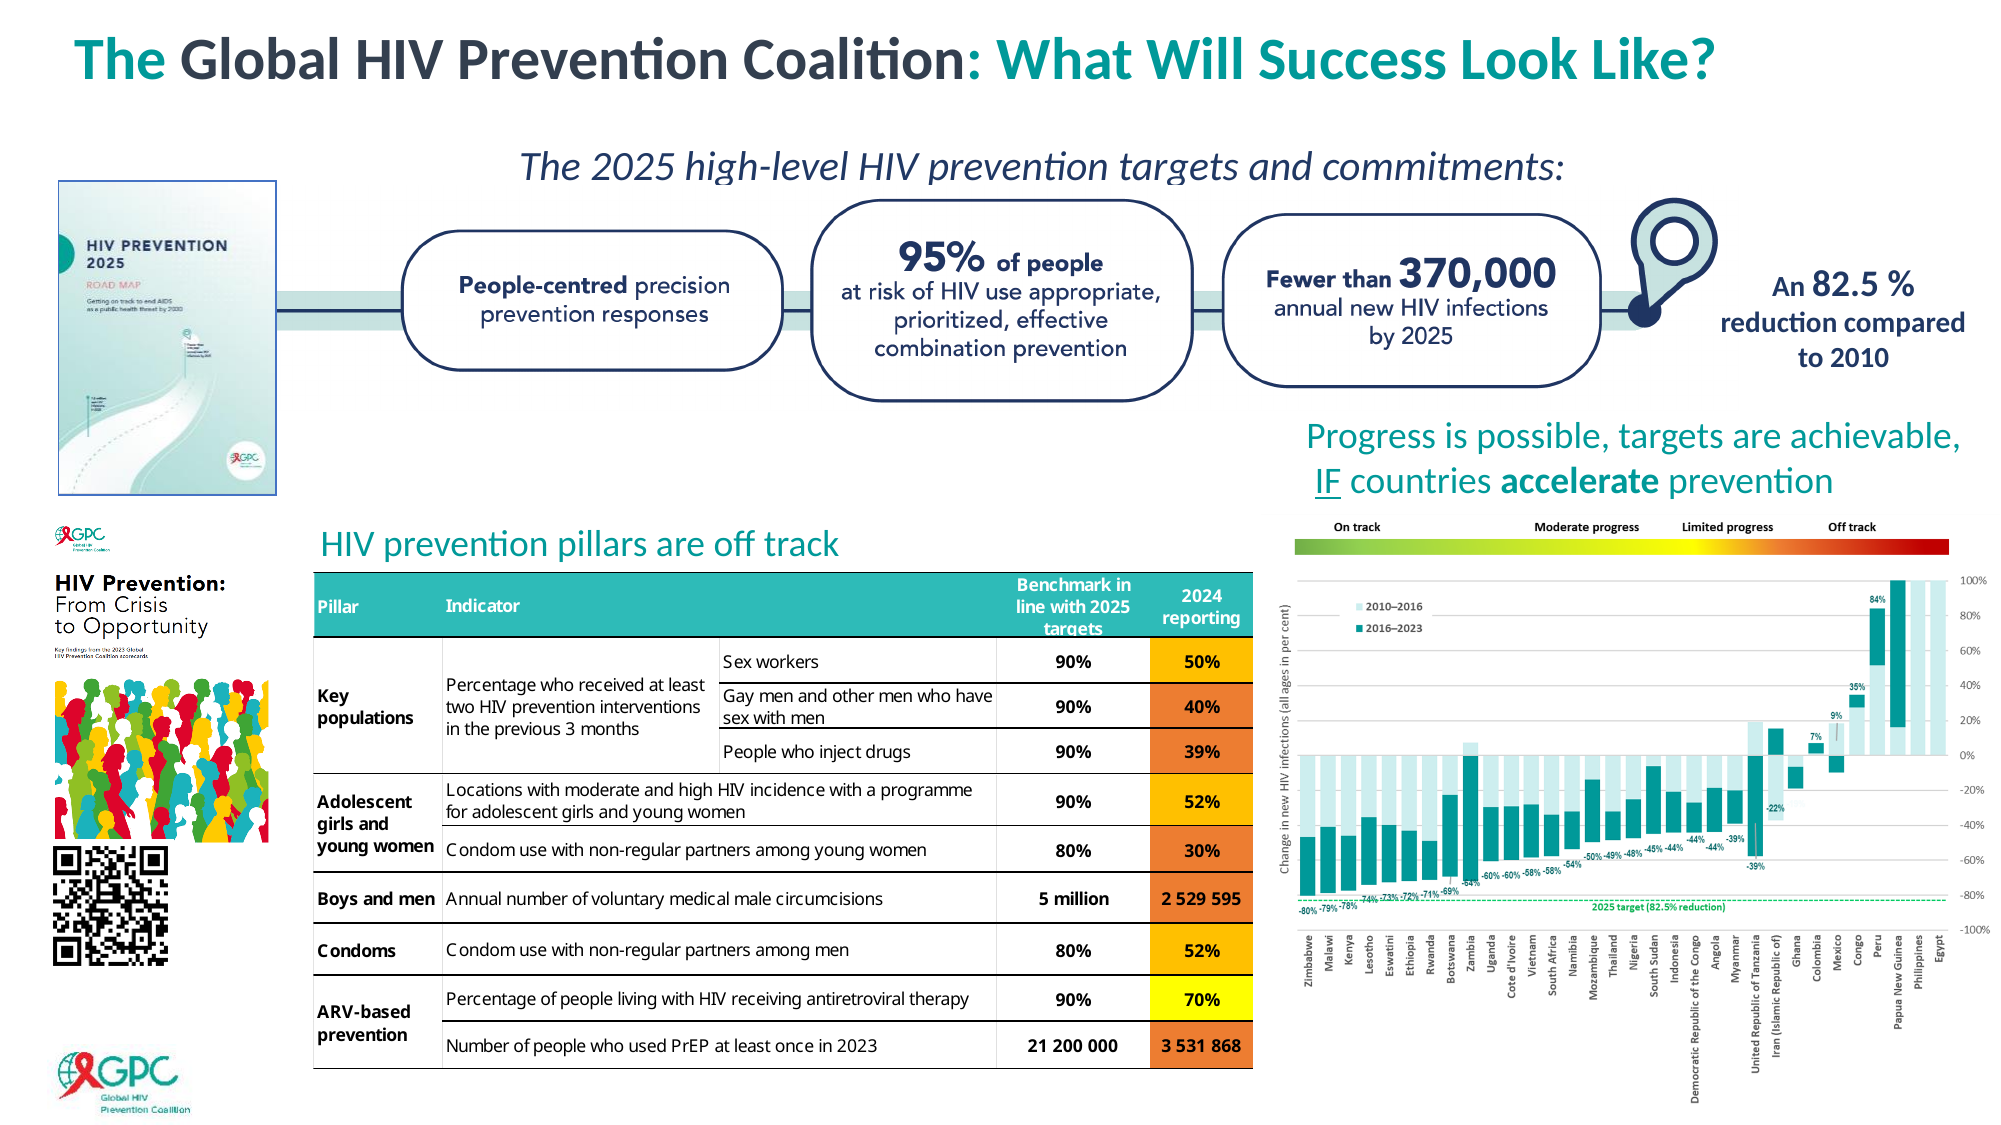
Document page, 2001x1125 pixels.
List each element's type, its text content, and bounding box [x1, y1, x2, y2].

text_box Progress is possible, targets are achievable, IF countries accelerate prevention [1291, 404, 2000, 509]
picture [1261, 514, 2000, 1125]
picture [47, 519, 275, 973]
list The 2025 high-level HIV prevention targets and commitments: [107, 137, 1989, 244]
picture [313, 572, 1254, 1070]
text_box An 82.5 % reduction compared to 2010 [1739, 251, 1989, 381]
picture [59, 181, 1739, 494]
title The Global HIV Prevention Coalition: What Will Success Look Like? [59, 0, 1941, 120]
picture [47, 1044, 197, 1125]
text_box HIV prevention pillars are off track [305, 511, 871, 572]
